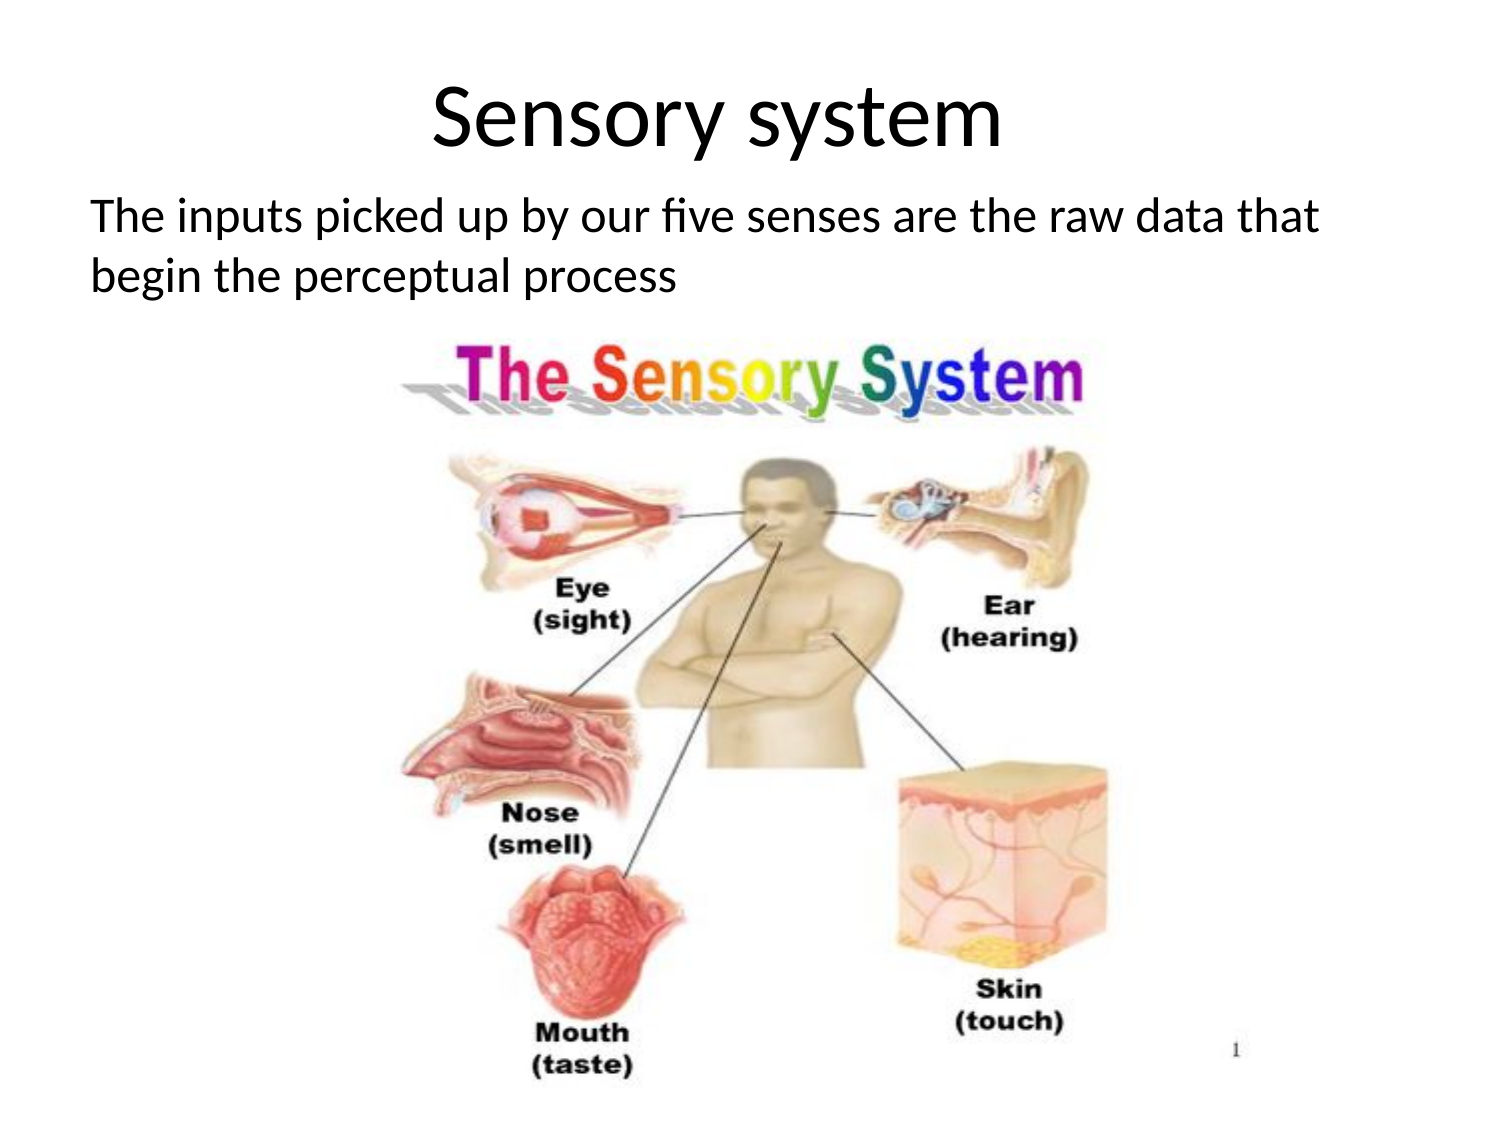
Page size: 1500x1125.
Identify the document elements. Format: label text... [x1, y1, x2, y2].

list The inputs picked up by our five senses are the raw data that begin the perceptual process [75, 174, 1425, 1075]
title Sensory system [125, 45, 1313, 174]
picture [212, 308, 1338, 1102]
